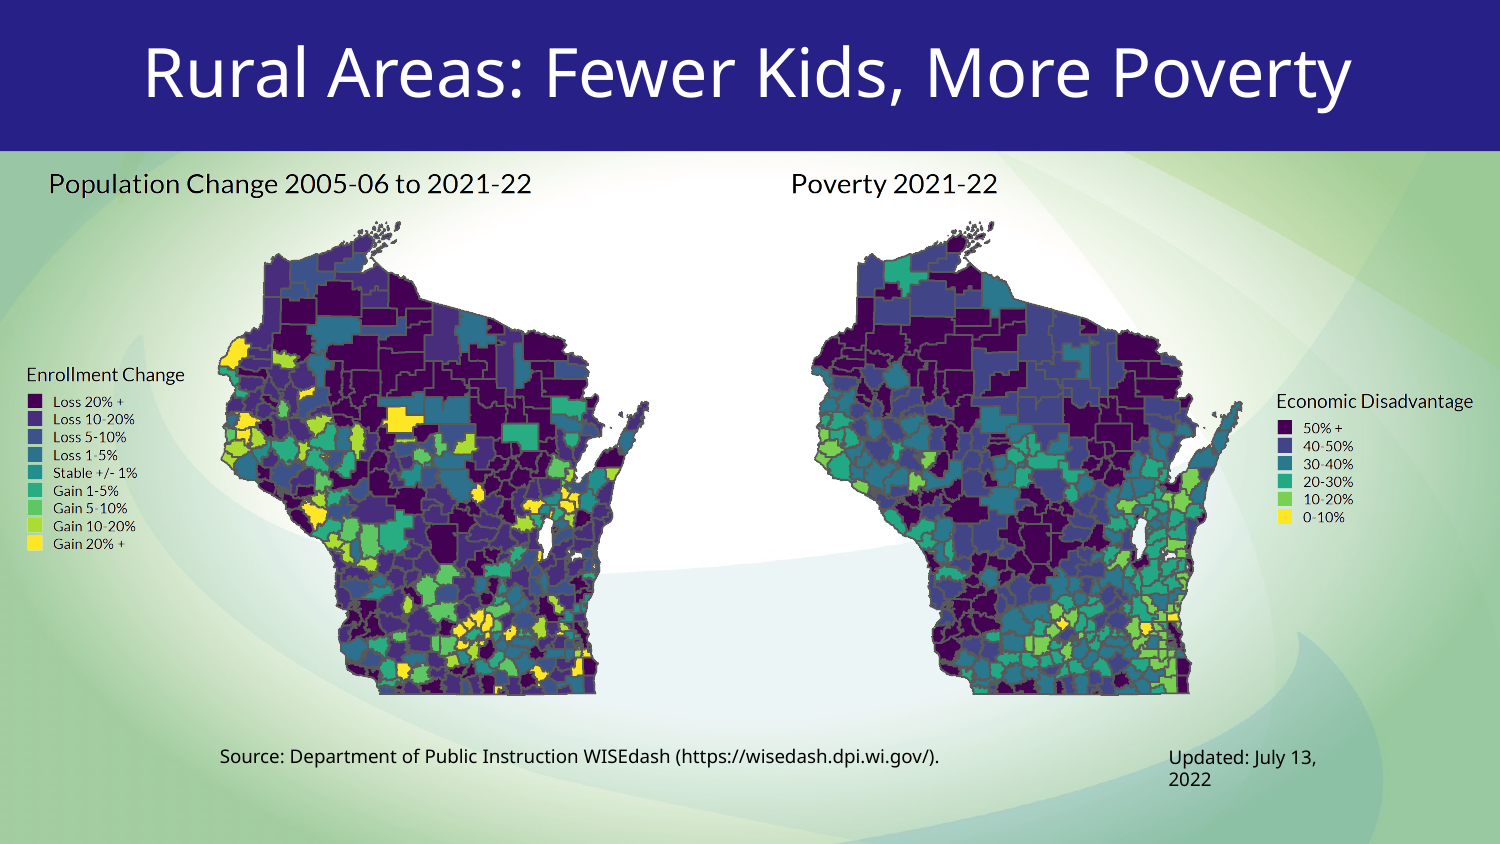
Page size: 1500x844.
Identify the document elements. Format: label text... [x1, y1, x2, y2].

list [14, 132, 1485, 748]
table_cell Milwaukee [0, 152, 1500, 844]
title Rural Areas: Fewer Kids, More Poverty [101, 0, 1395, 132]
list Source: Department of Public Instruction WISEdash (https://wisedash.dpi.wi.gov/). [204, 748, 1180, 784]
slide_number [1153, 748, 1379, 768]
